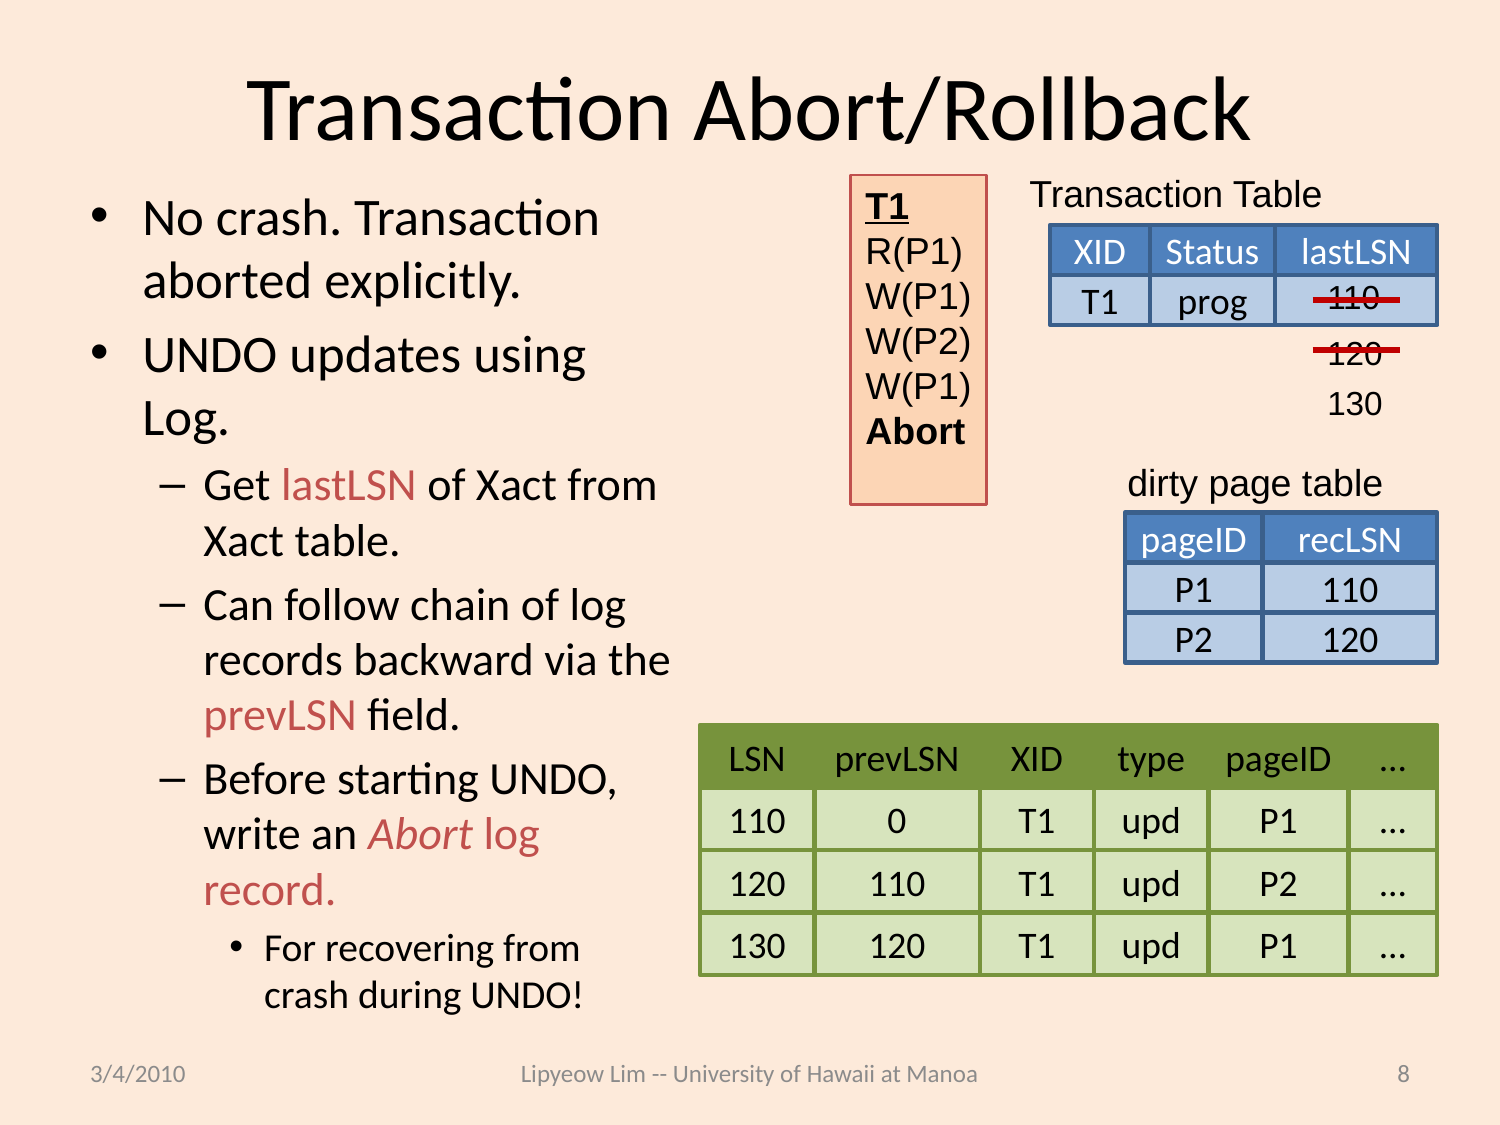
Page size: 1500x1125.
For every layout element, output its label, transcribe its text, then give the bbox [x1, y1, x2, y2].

text_box XID [1048, 223, 1148, 273]
text_box pageID [1206, 723, 1346, 785]
text_box XID [978, 723, 1092, 785]
text_box T1 [1048, 273, 1148, 327]
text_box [1124, 612, 1438, 663]
text_box recLSN [1260, 510, 1439, 560]
text_box type [1092, 723, 1206, 785]
text_box prog [1148, 273, 1273, 327]
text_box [1124, 562, 1438, 612]
text_box prevLSN [812, 723, 978, 785]
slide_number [75, 1042, 425, 1103]
text_box 120 [1312, 324, 1413, 374]
text_box LSN [698, 723, 812, 785]
text_box [1273, 273, 1312, 327]
slide_number 8 [1074, 1042, 1425, 1103]
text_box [699, 912, 1438, 976]
text_box dirty page table [1112, 451, 1399, 512]
text_box [1413, 273, 1439, 327]
text_box pageID [1123, 510, 1260, 560]
text_box lastLSN [1273, 223, 1439, 273]
text_box Status [1148, 223, 1273, 273]
text_box 130 [1312, 374, 1413, 430]
text_box ... [1346, 723, 1439, 785]
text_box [699, 787, 1438, 849]
list No crash. Transaction aborted explicitly. UNDO updates using Log. Get lastLSN of Xact from Xact table. Can follow chain of log records backward via the prevLSN field. Before starting UNDO, write an Abort log record. For recovering from crash during UNDO! [74, 174, 688, 1026]
title Transaction Abort/Rollback [74, 44, 1426, 163]
text_box T1 R(P1) W(P1) W(P2) W(P1) Abort [850, 174, 987, 505]
text_box Transaction Table [1014, 162, 1338, 223]
footer Lipyeow Lim -- University of Hawaii at Manoa [450, 1042, 1050, 1103]
text_box 110 [1312, 269, 1413, 324]
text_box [699, 849, 1438, 912]
